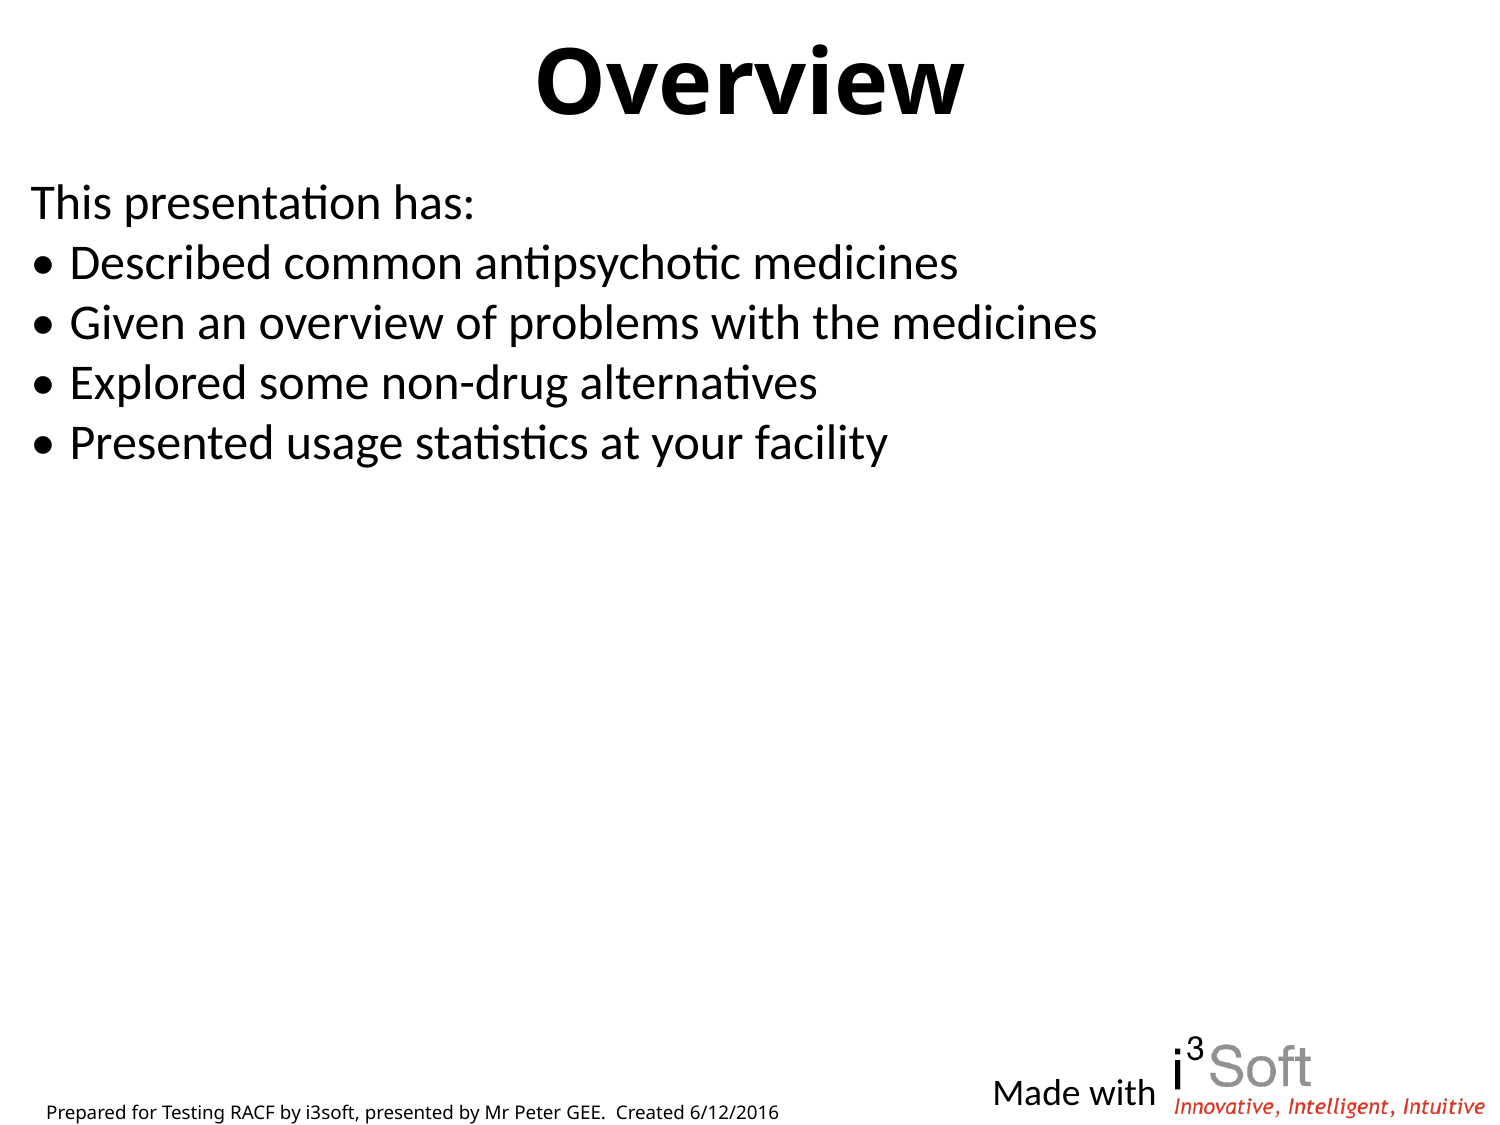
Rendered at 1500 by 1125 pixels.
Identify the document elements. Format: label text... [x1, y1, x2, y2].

text_box Overview [15, 15, 1485, 117]
text_box Prepared for Testing RACF by i3soft, presented by Mr Peter GEE. Created 6/12/2016 [31, 1121, 1168, 1125]
picture [1171, 1030, 1485, 1119]
text_box Made with [0, 1015, 1500, 1121]
text_box This presentation has: • Described common antipsychotic medicines • Given an overview of problems with the medicines • Explored some non-drug alternatives • Presented usage statistics at your facility [15, 117, 1485, 478]
